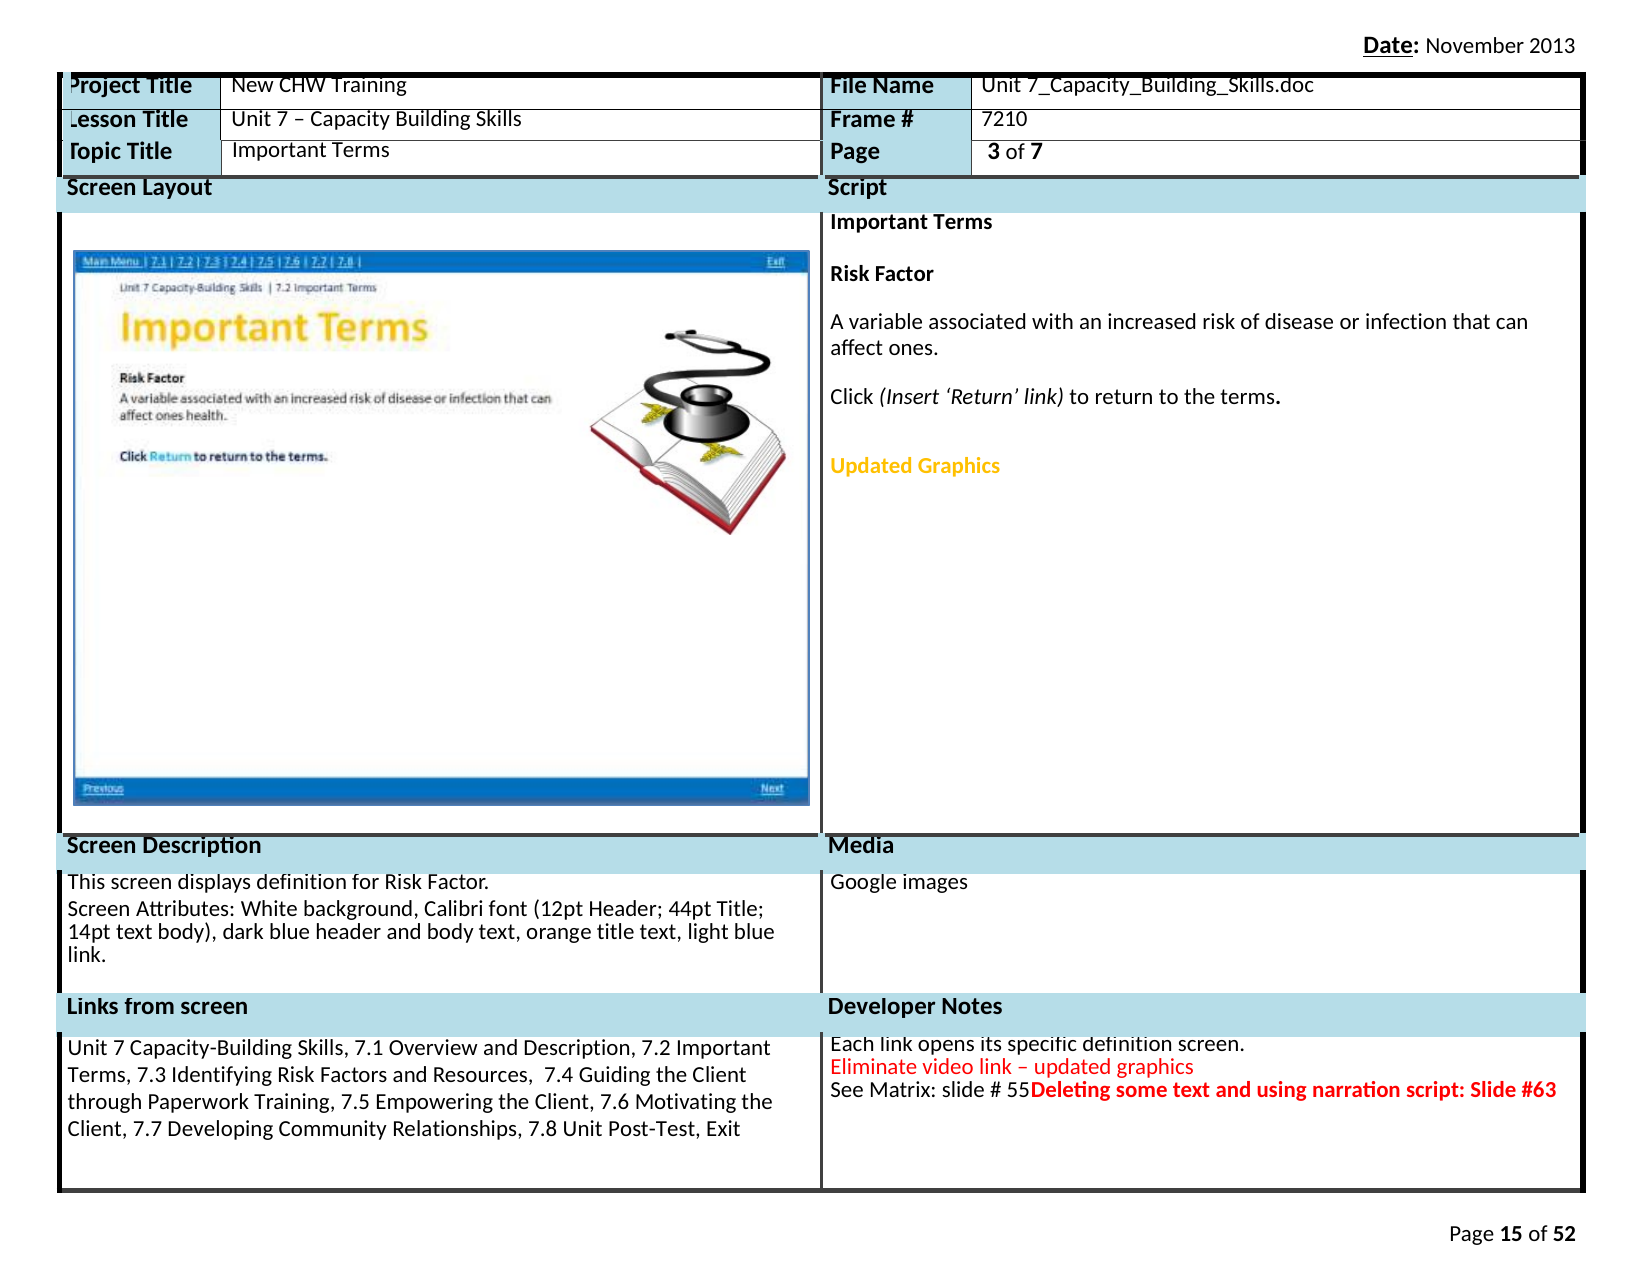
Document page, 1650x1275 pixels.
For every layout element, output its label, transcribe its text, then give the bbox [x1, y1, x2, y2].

table_cell Unit 7 Capacity-Building Skills, 7.1 Overview and Description, 7.2 Important Terms, 7.3 Identifying Risk Factors and Resources, 7.4 Guiding the Client through Paperwork Training, 7.5 Empowering the Client, 7.6 Motivating the Client, 7.7 Developing Community Relationships, 7.8 Unit Post-Test, Exit [62, 1037, 820, 1188]
table_cell This screen displays definition for Risk Factor. Screen Attributes: White background, Calibri font (12pt Header; 44pt Title; 14pt text body), dark blue header and body text, orange title text, light blue link. [62, 874, 820, 993]
table_cell [62, 213, 820, 833]
table_cell Unit 7 – Capacity Building Skills [221, 110, 820, 140]
picture [562, 312, 798, 536]
table_cell Screen Layout [63, 179, 818, 212]
table_cell Each link opens its specific definition screen. Eliminate video link – updated graphics See Matrix: slide # 55Deleting some text and using narration script: Slide #63 [823, 1037, 1580, 1188]
table_cell Important Terms Risk Factor A variable associated with an increased risk of disease or infection that can affect ones. Click (Insert ‘Return’ link) to return to the terms. Updated Graphics [823, 213, 1580, 833]
slide_number Page 15 of 52 [1447, 1218, 1578, 1249]
table_header New CHW Training [221, 78, 820, 109]
table_header File Name [823, 78, 971, 109]
table_cell Topic Title [71, 141, 221, 175]
table_cell Google images [823, 874, 1580, 993]
table_cell Page [823, 141, 971, 175]
table_cell Important Terms [222, 141, 820, 175]
table_cell Links from screen [63, 998, 818, 1032]
table_header Project Title [71, 78, 220, 109]
table_cell Media [825, 837, 1579, 870]
text_box Date: November 2013 [1361, 28, 1578, 63]
table_cell 3 of 7 [972, 141, 1580, 175]
table_header Unit 7_Capacity_Building_Skills.doc [972, 78, 1580, 109]
table_cell Screen Description [63, 837, 818, 870]
table_cell Frame # [823, 110, 971, 140]
table_cell Script [825, 179, 1579, 212]
table_cell Developer Notes [825, 998, 1579, 1032]
table_cell Lesson Title [71, 110, 220, 140]
table_cell 7210 [972, 110, 1580, 140]
